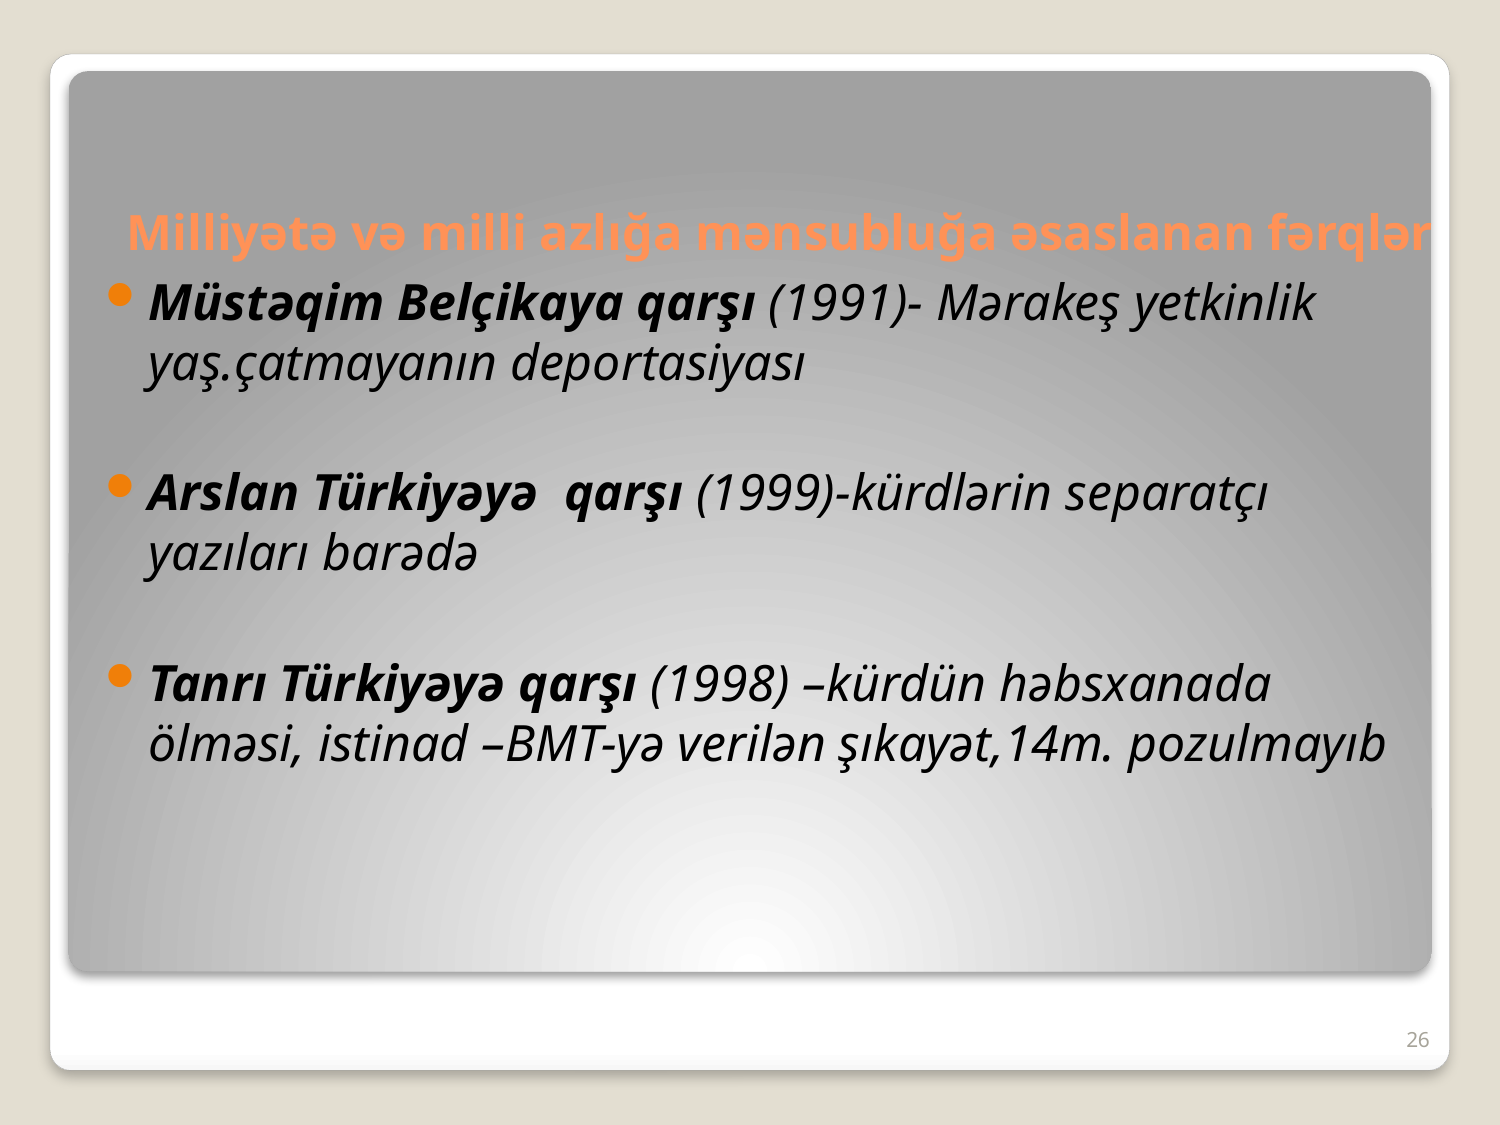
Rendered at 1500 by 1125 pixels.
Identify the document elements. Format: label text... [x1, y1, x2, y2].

list Müstəqim Belçikaya qarşı (1991)- Mərakeş yetkinlik yaş.çatmayanın deportasiyası Arslan Türkiyəyə qarşı (1999)-kürdlərin separatçı yazıları barədə Tanrı Türkiyəyə qarşı (1998) –kürdün həbsxanada ölməsi, istinad –BMT-yə verilən şıkayət,14m. pozulmayıb [75, 255, 1425, 965]
title Milliyətə və milli azlığa mənsubluğa əsaslanan fərqlər [112, 90, 1450, 327]
slide_number 26 [1369, 1002, 1445, 1063]
